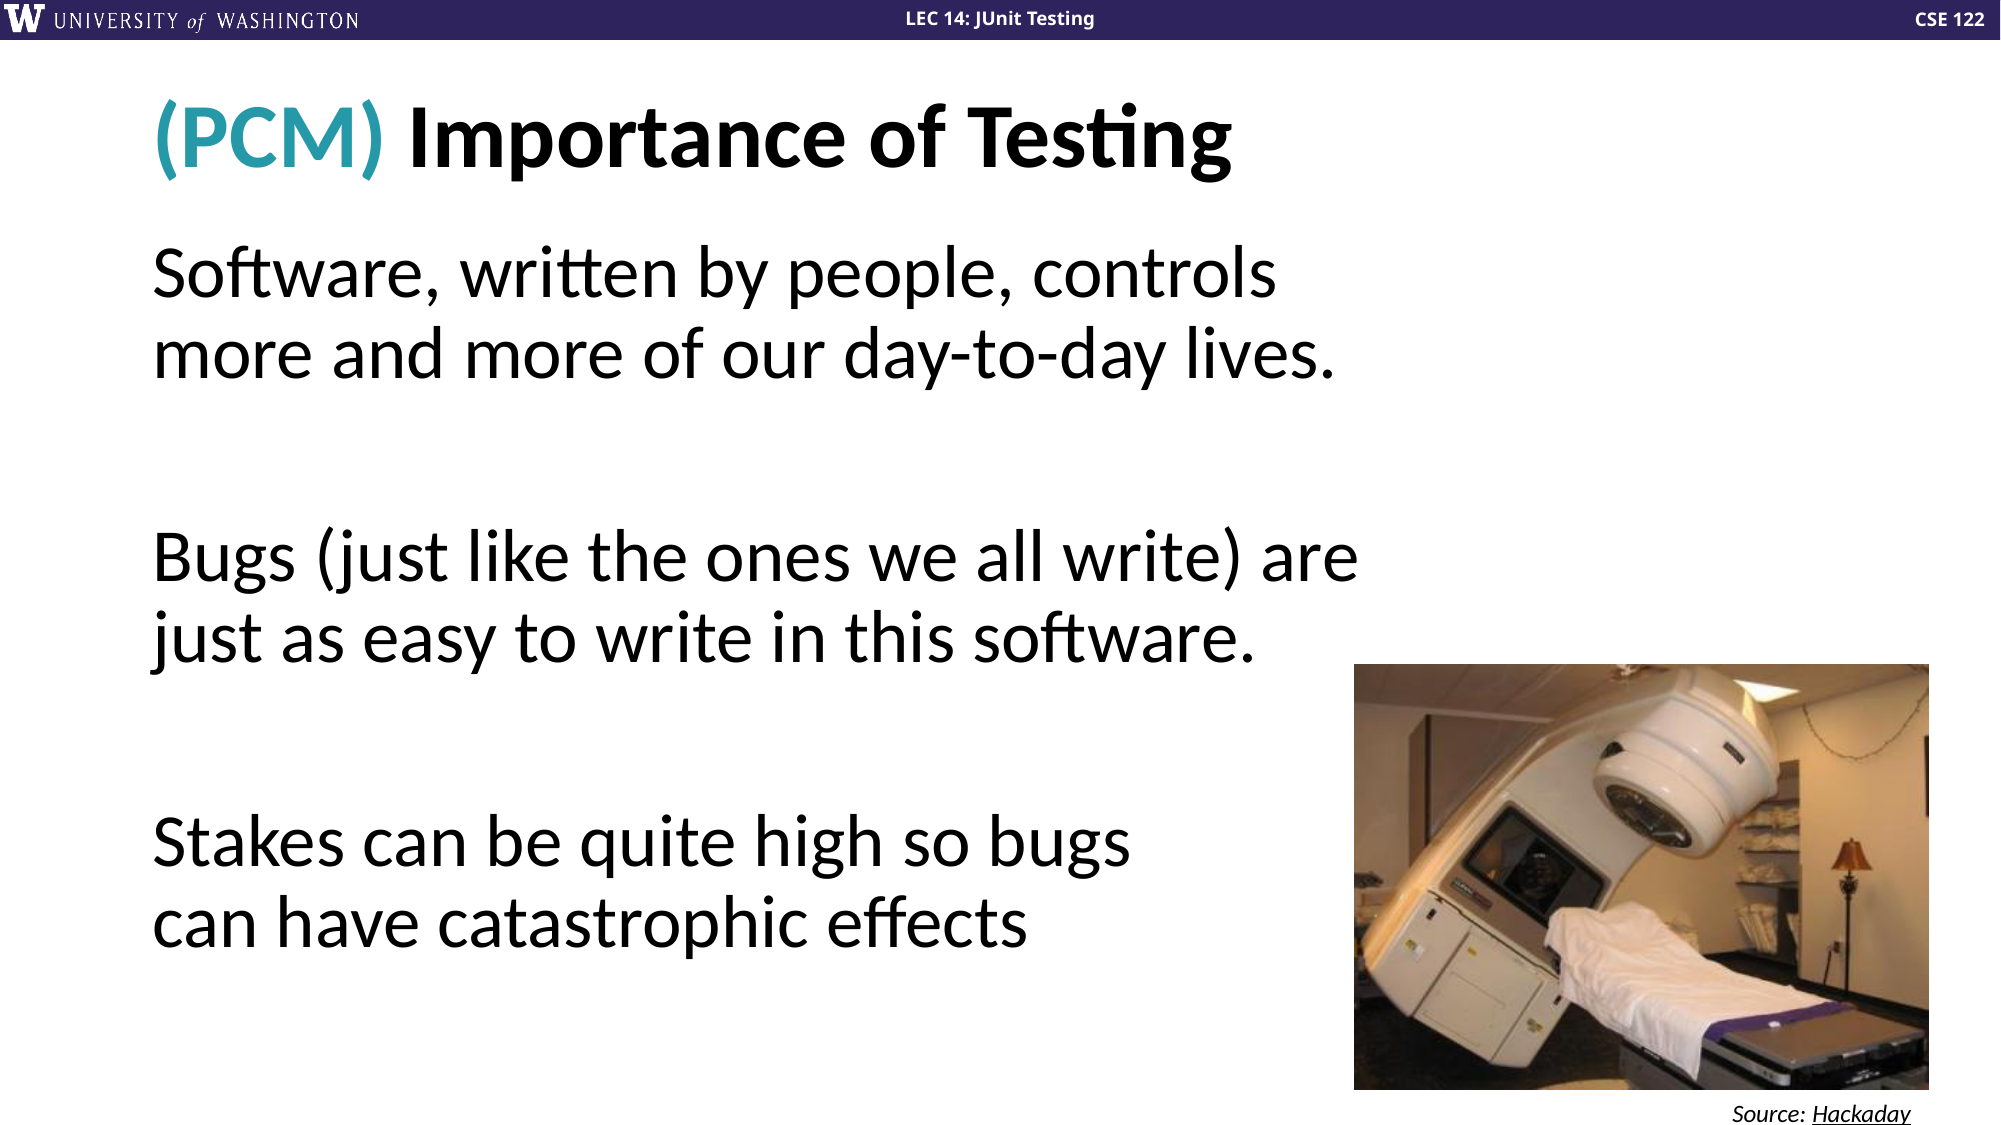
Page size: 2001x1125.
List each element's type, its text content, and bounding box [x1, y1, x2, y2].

title (PCM) Importance of Testing [137, 74, 1863, 200]
picture [1353, 664, 1929, 1090]
picture [4, 4, 358, 33]
list Software, written by people, controls more and more of our day-to-day lives. Bugs (just like the ones we all write) are just as easy to write in this software. Stakes can be quite high so bugs can have catastrophic effects [137, 224, 1412, 1014]
text_box Source: Hackaday [1717, 1097, 1929, 1125]
